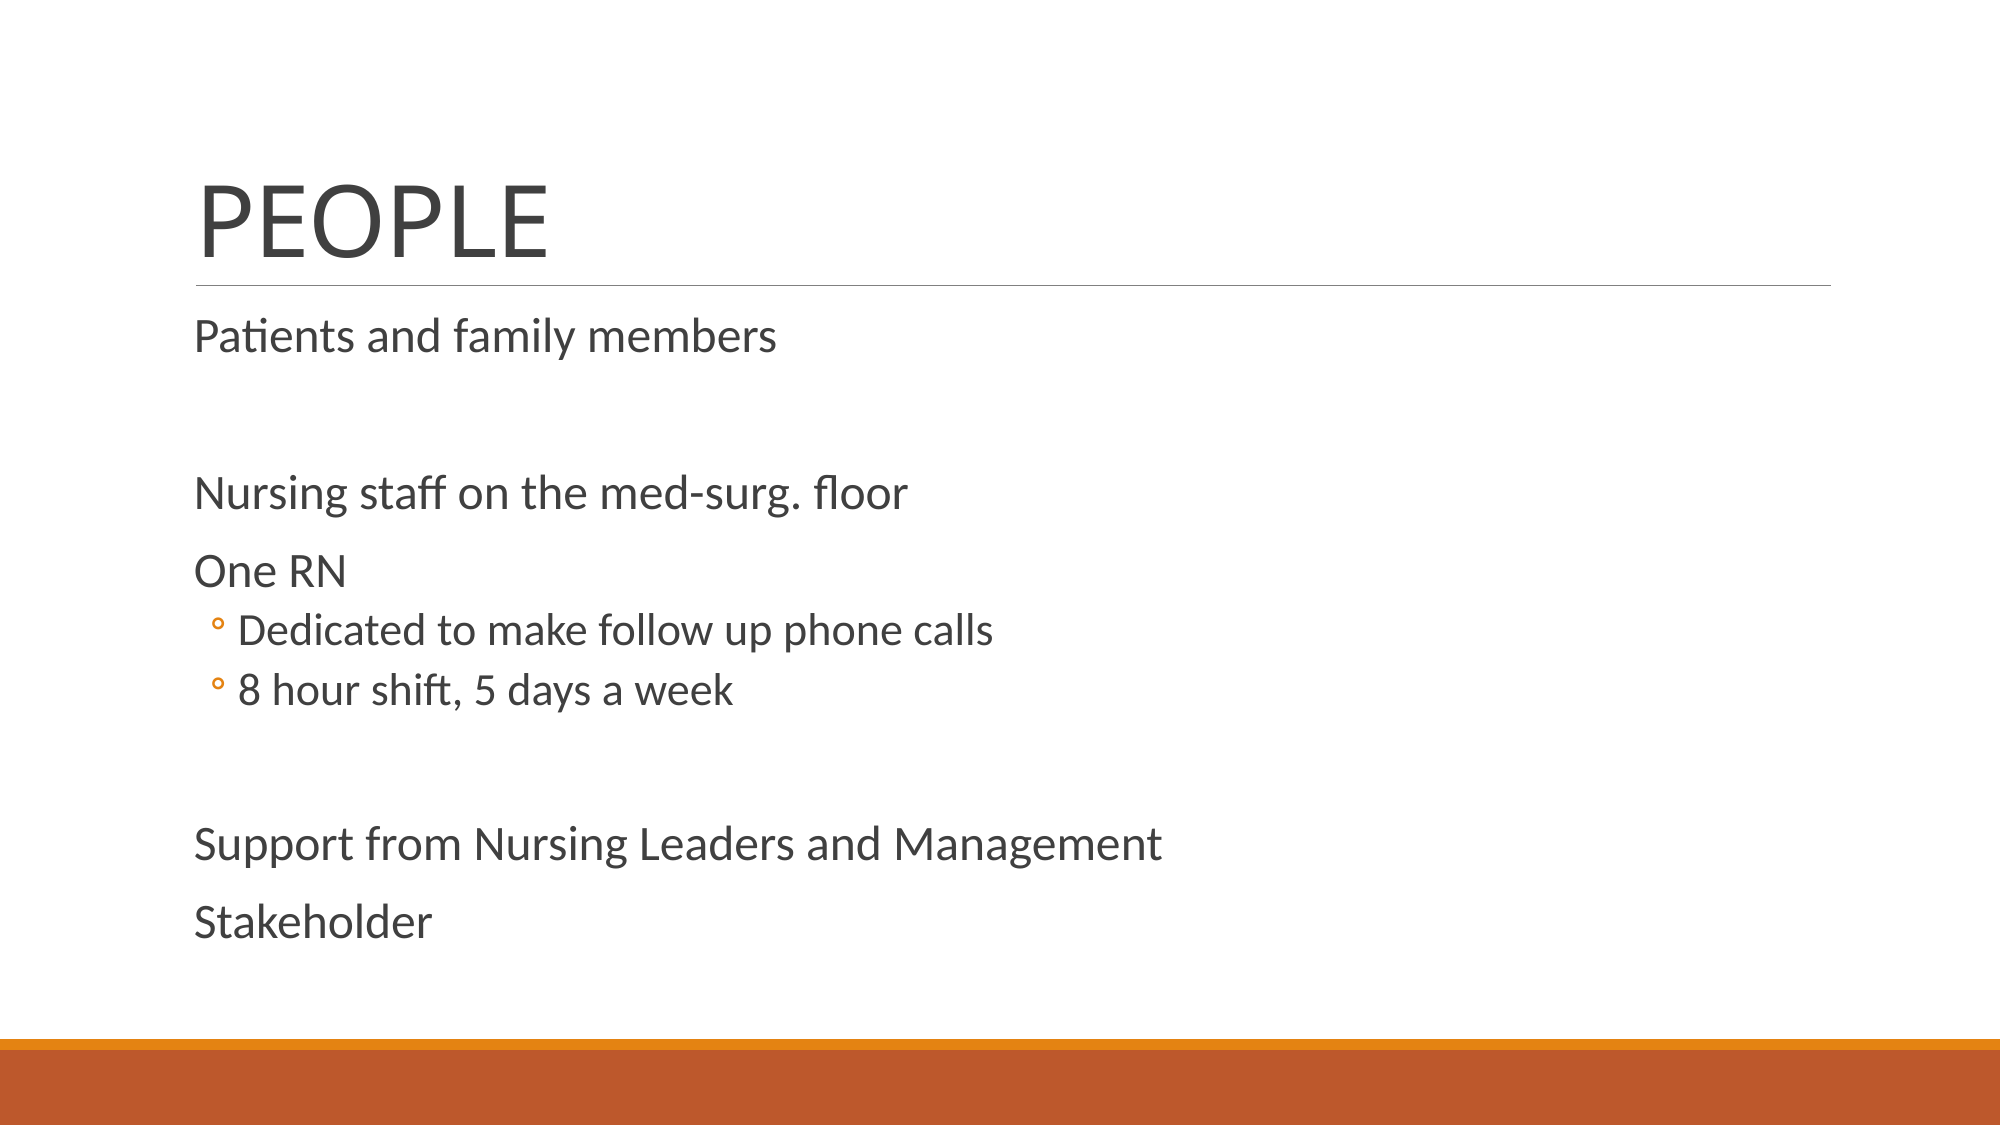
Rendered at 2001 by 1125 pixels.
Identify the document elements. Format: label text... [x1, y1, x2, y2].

list Patients and family members Nursing staff on the med-surg. floor One RN Dedicated to make follow up phone calls 8 hour shift, 5 days a week Support from Nursing Leaders and Management Stakeholder [180, 302, 1830, 963]
title PEOPLE [180, 47, 1830, 285]
